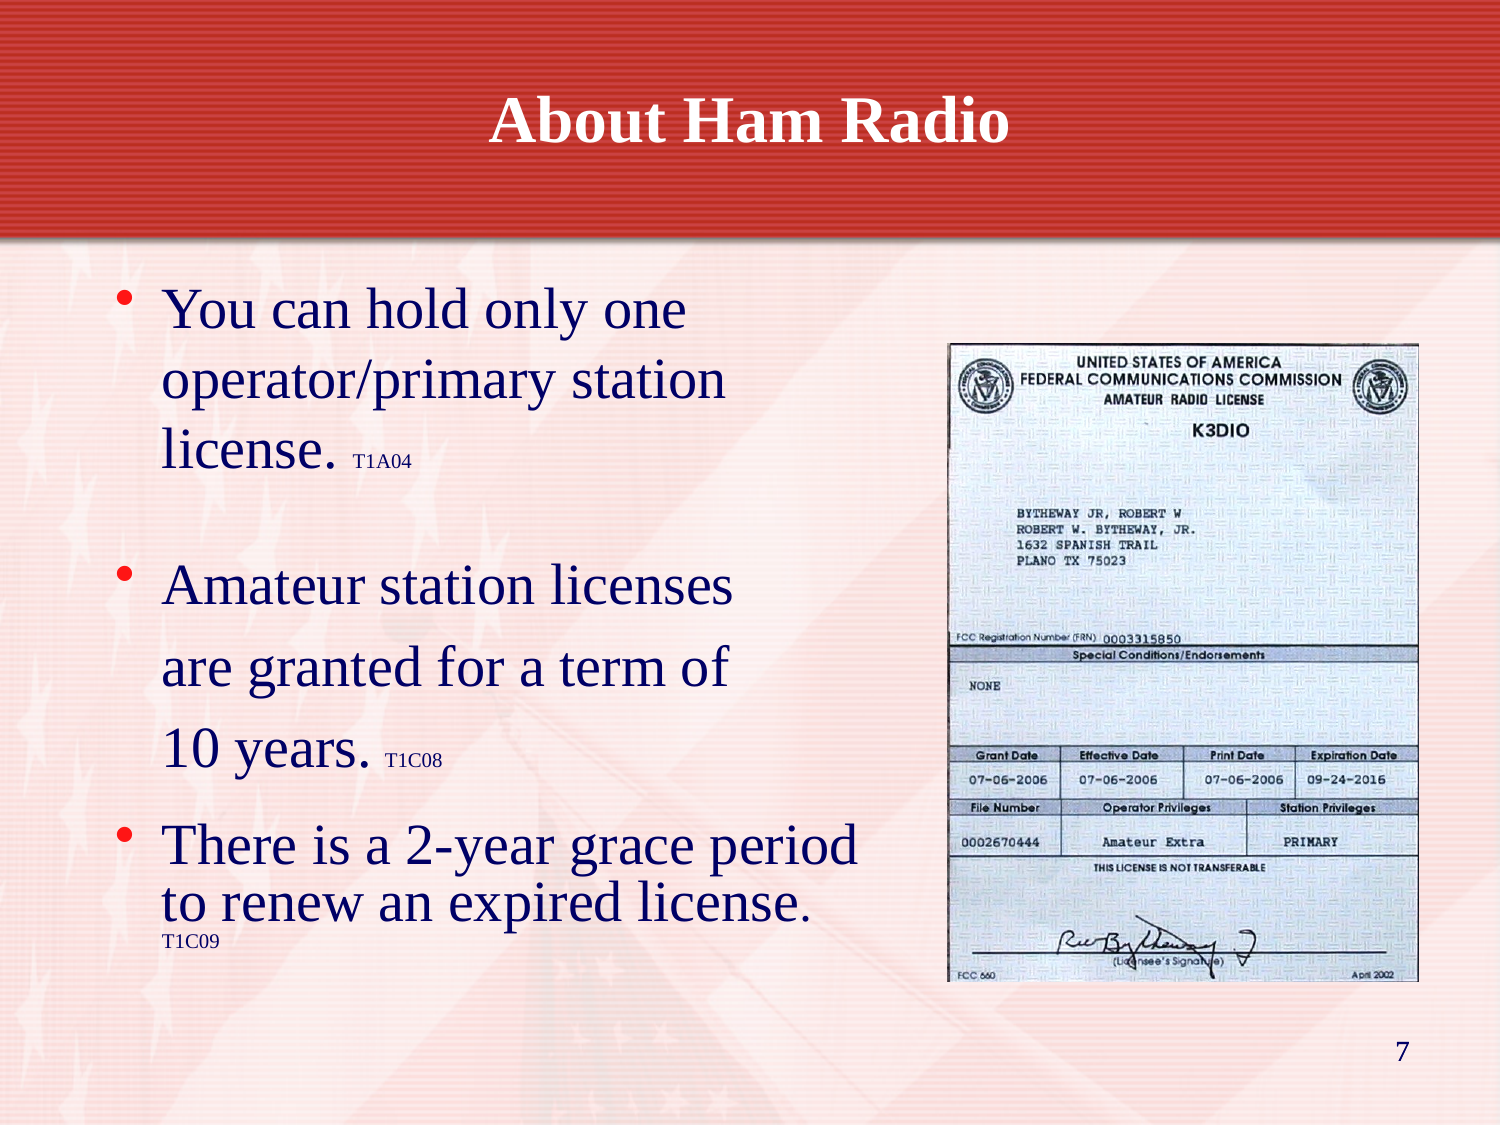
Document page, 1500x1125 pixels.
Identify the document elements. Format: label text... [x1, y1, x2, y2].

picture [0, 164, 1500, 1125]
title About Ham Radio [0, 0, 1500, 164]
text_box [262, 532, 766, 593]
text_box 7 [1074, 1024, 1425, 1103]
list You can hold only one operator/primary station license. T1A04 Amateur station licenses are granted for a term of 10 years. T1C08 There is a 2-year grace period to renew an expired license. T1C09 [24, 262, 875, 1063]
